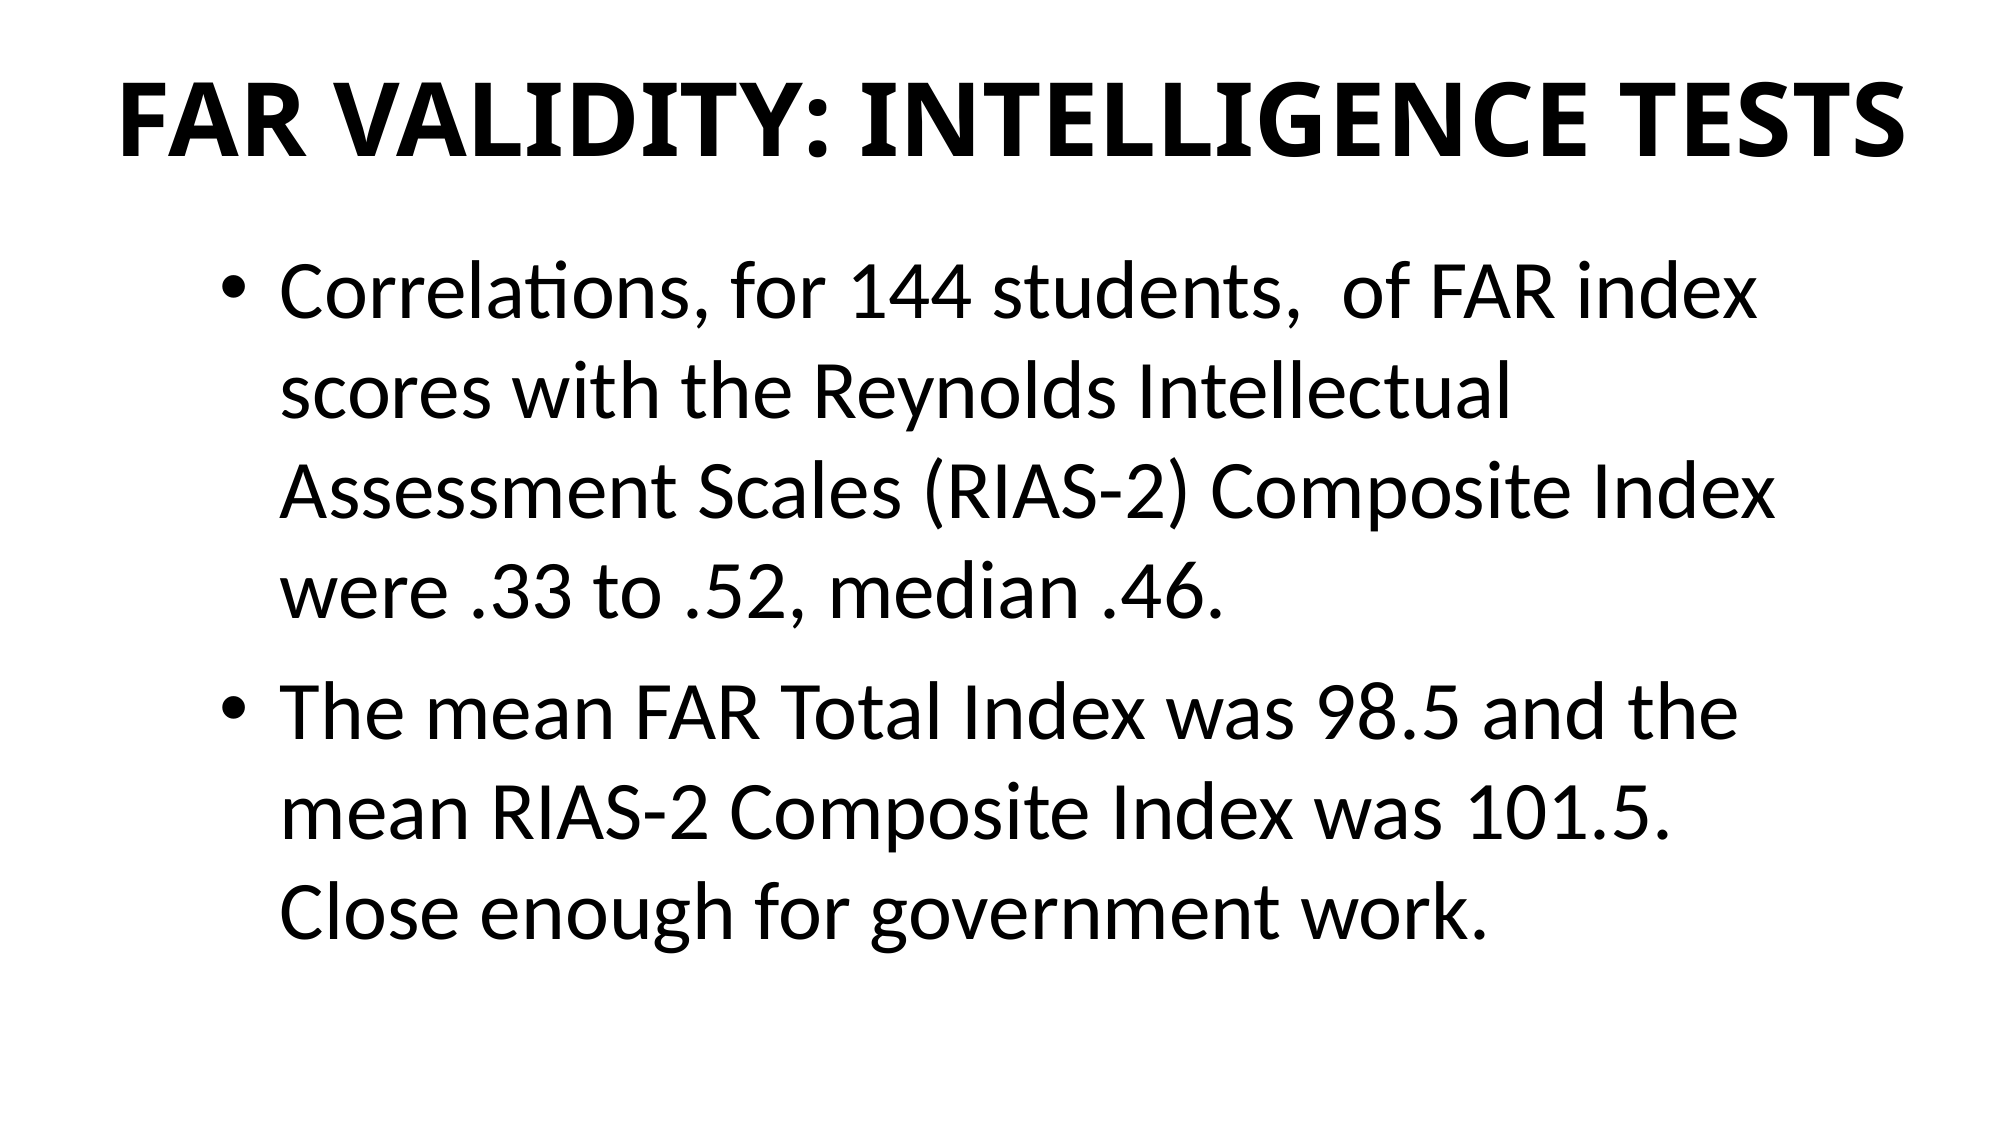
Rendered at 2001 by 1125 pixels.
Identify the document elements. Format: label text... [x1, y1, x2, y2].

list Correlations, for 144 students, of FAR index scores with the Reynolds Intellectual Assessment Scales (RIAS-2) Composite Index were .33 to .52, median .46. The mean FAR Total Index was 98.5 and the mean RIAS-2 Composite Index was 101.5. Close enough for government work. [204, 228, 1845, 1095]
title FAR VALIDITY: INTELLIGENCE TESTS [83, 47, 1940, 200]
